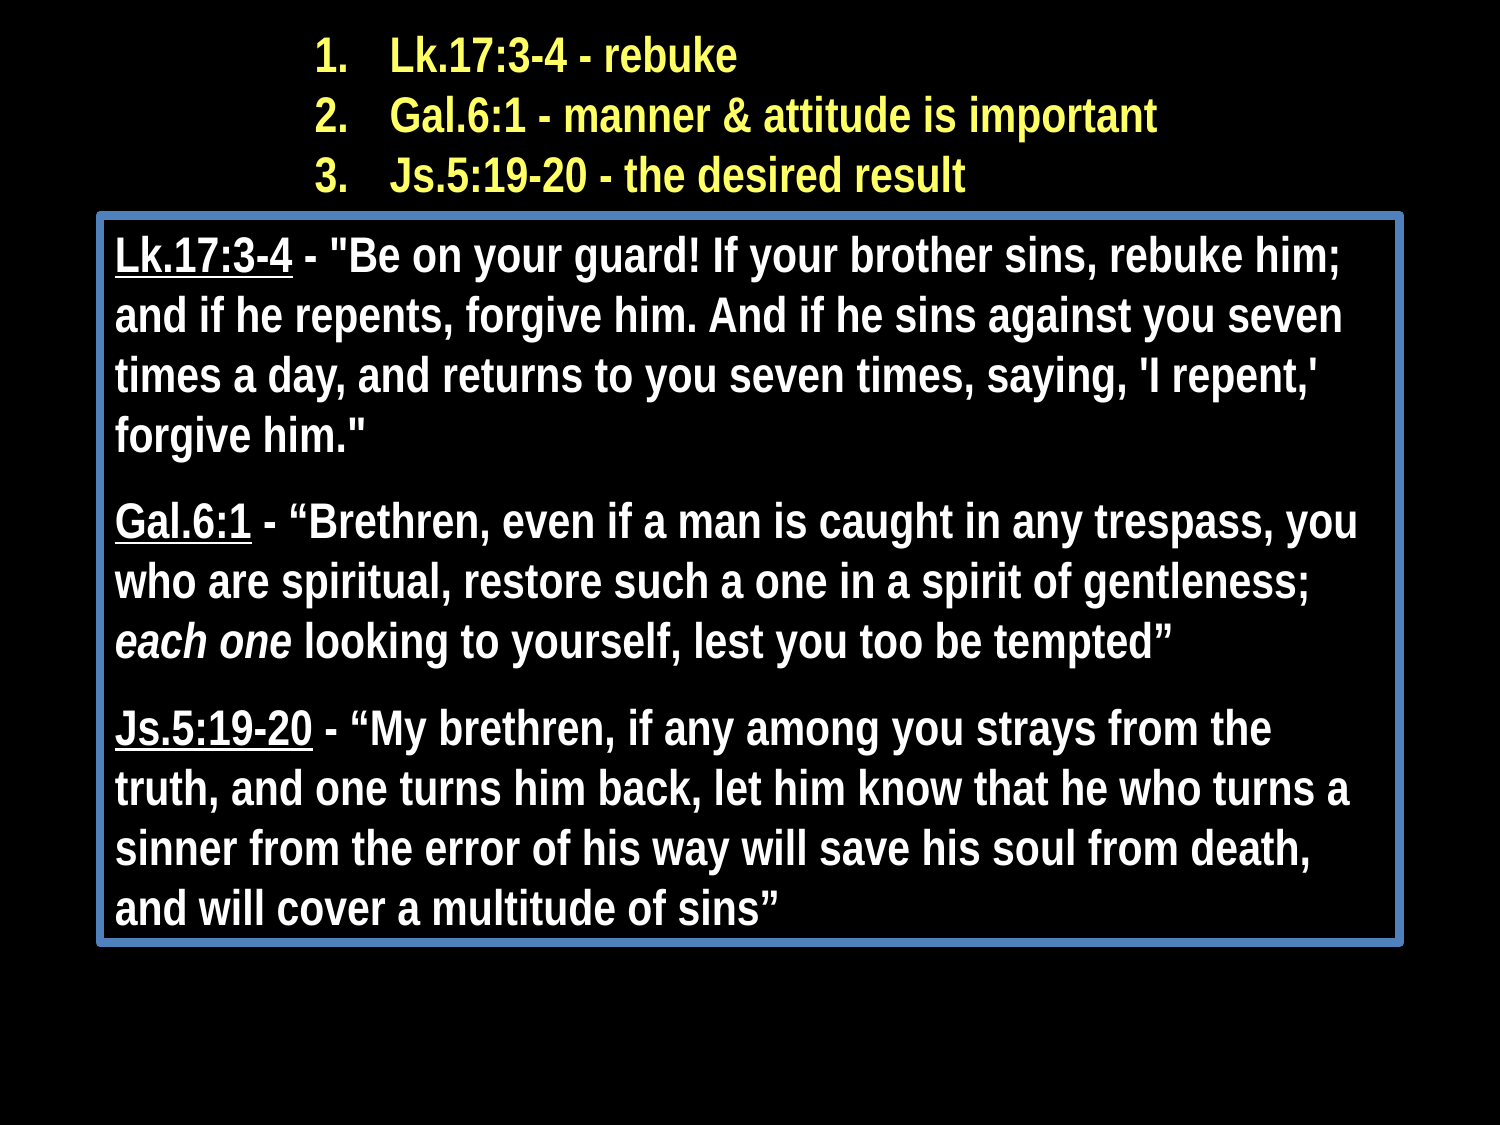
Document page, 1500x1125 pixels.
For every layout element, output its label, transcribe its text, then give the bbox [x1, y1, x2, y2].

text_box Lk.17:3-4 - rebuke Gal.6:1 - manner & attitude is important Js.5:19-20 - the desired result [299, 15, 1201, 210]
text_box Lk.17:3-4 - "Be on your guard! If your brother sins, rebuke him; and if he repents, forgive him. And if he sins against you seven times a day, and returns to you seven times, saying, 'I repent,' forgive him." Gal.6:1 - “Brethren, even if a man is caught in any trespass, you who are spiritual, restore such a one in a spirit of gentleness; each one looking to yourself, lest you too be tempted” Js.5:19-20 - “My brethren, if any among you strays from the truth, and one turns him back, let him know that he who turns a sinner from the error of his way will save his soul from death, and will cover a multitude of sins” [99, 215, 1400, 943]
